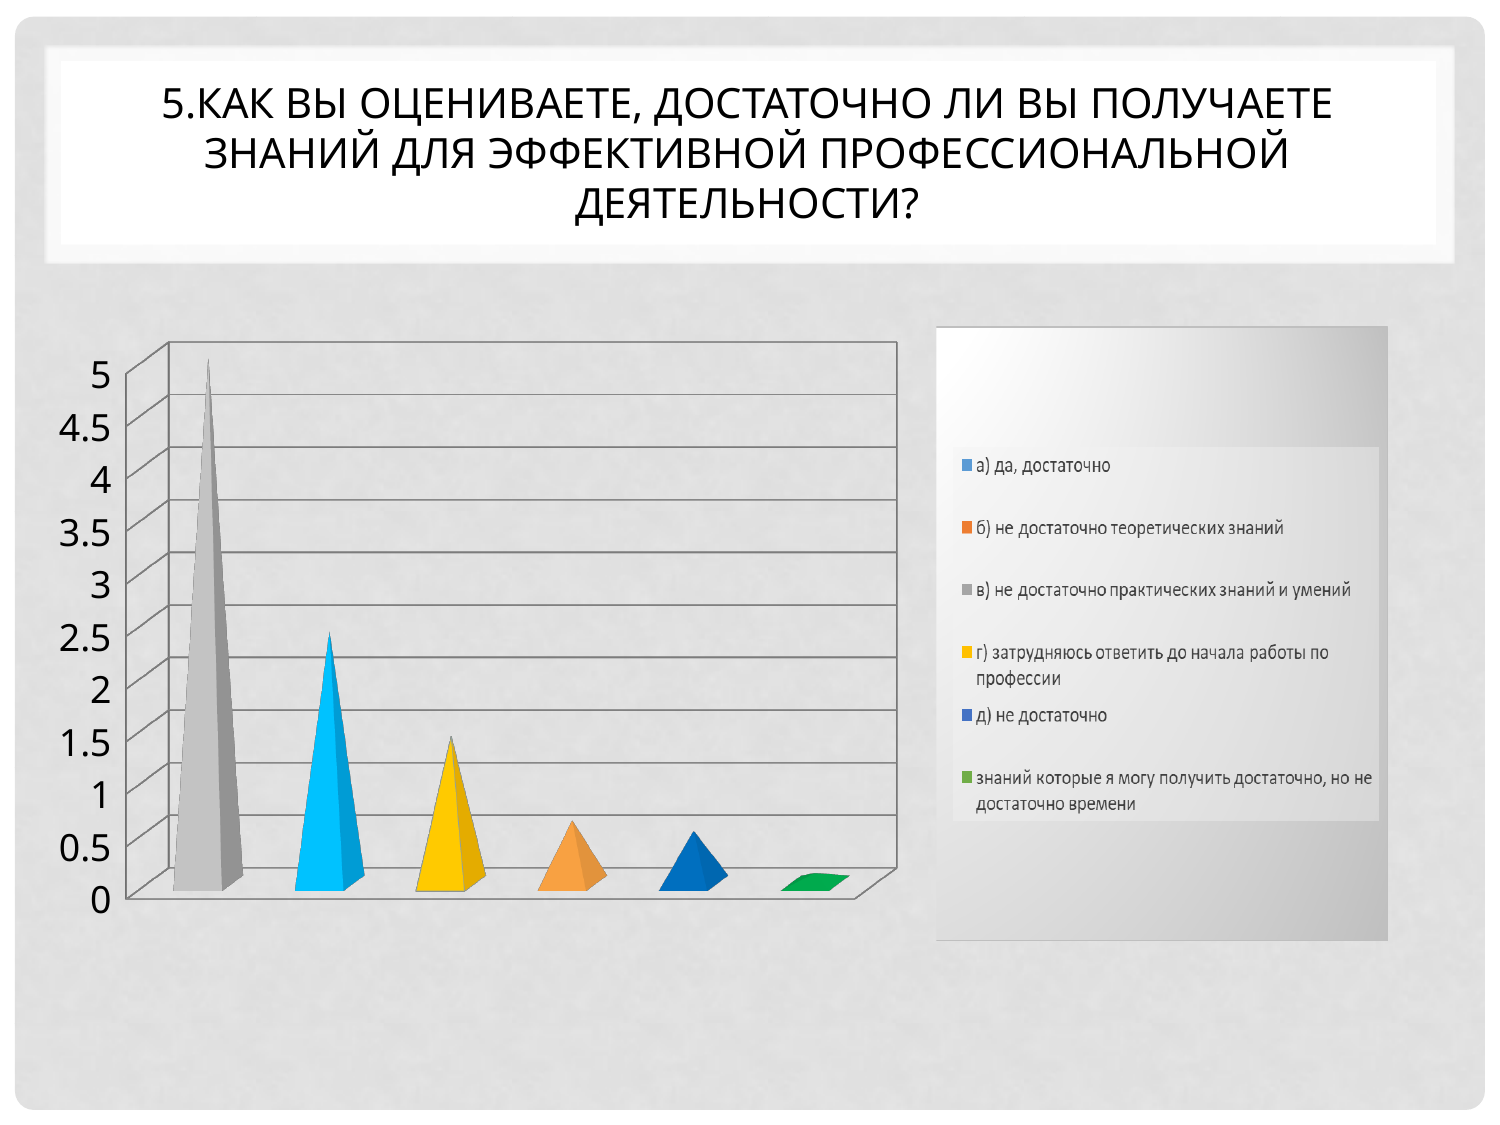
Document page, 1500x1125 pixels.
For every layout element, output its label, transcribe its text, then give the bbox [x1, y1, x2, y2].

picture [935, 326, 1389, 941]
chart [40, 326, 916, 941]
title 5.Как Вы оцениваете, достаточно ли Вы получаете знаний для эффективной профессиональной деятельности? [69, 66, 1425, 238]
